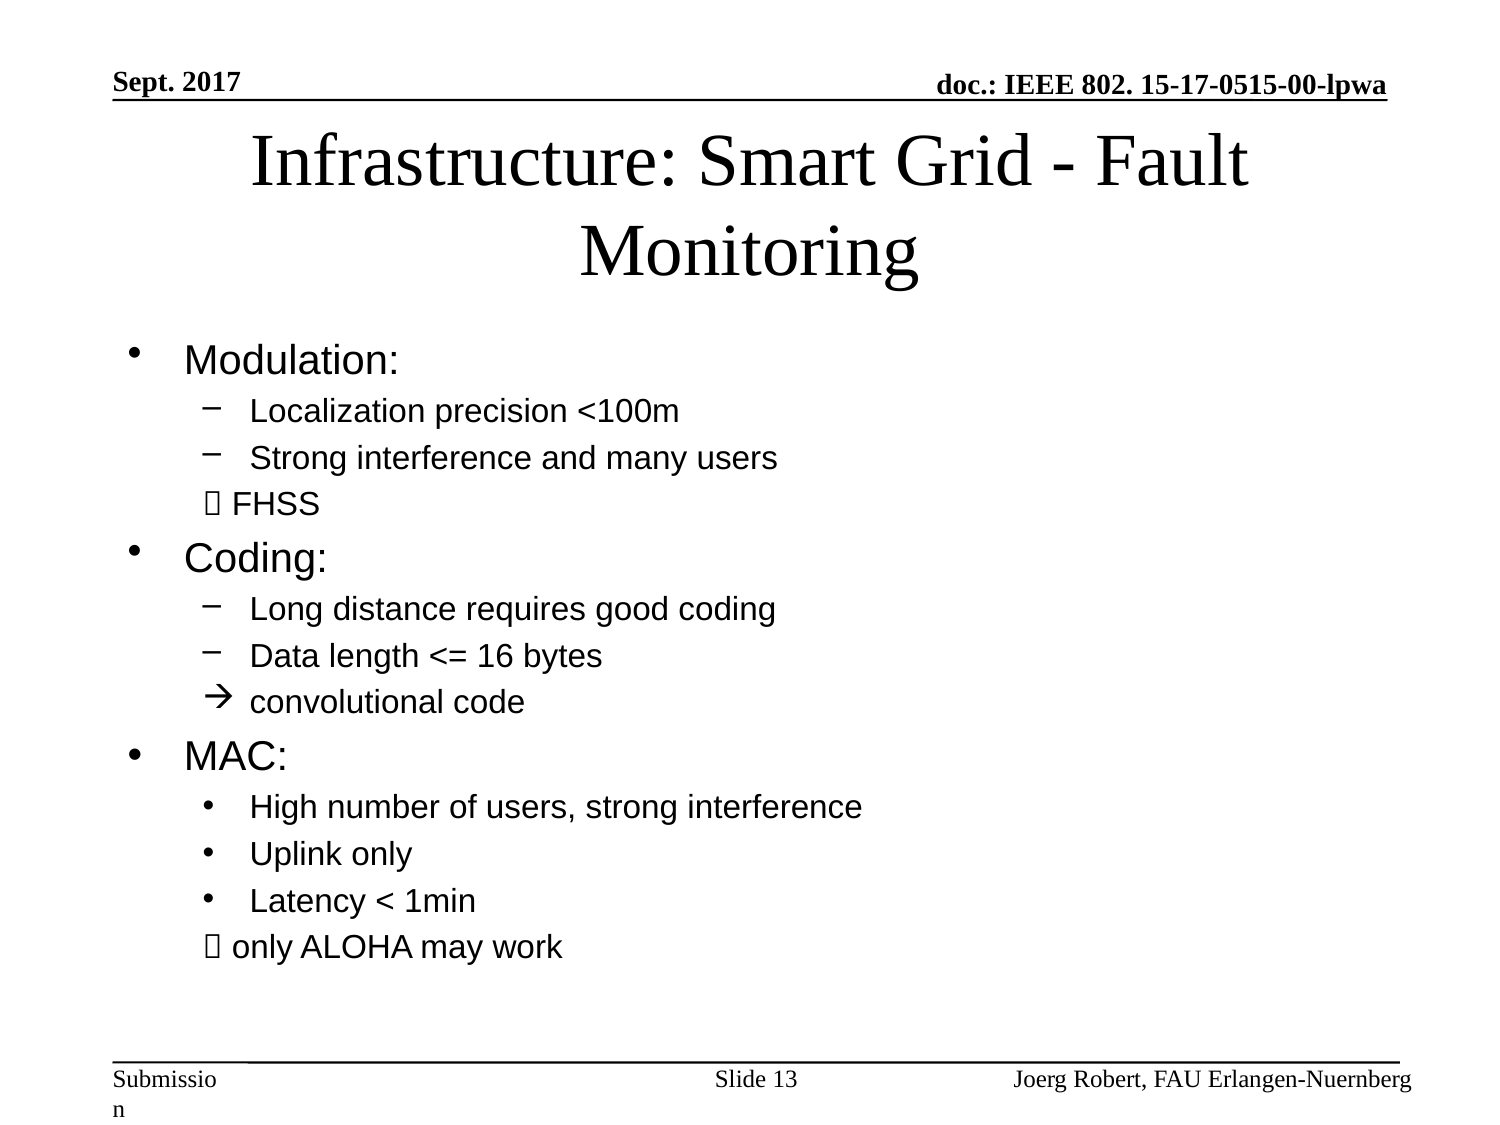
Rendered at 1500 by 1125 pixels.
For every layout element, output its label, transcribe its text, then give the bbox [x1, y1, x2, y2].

slide_number Slide 13 [712, 1062, 800, 1093]
title Infrastructure: Smart Grid - Fault Monitoring [112, 112, 1388, 288]
footer Joerg Robert, FAU Erlangen-Nuernberg [900, 1062, 1413, 1093]
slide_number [112, 62, 375, 98]
list Modulation: Localization precision <100m Strong interference and many users  FHSS Coding: Long distance requires good coding Data length <= 16 bytes convolutional code MAC: High number of users, strong interference Uplink only Latency < 1min  only ALOHA may work [112, 324, 1388, 1000]
